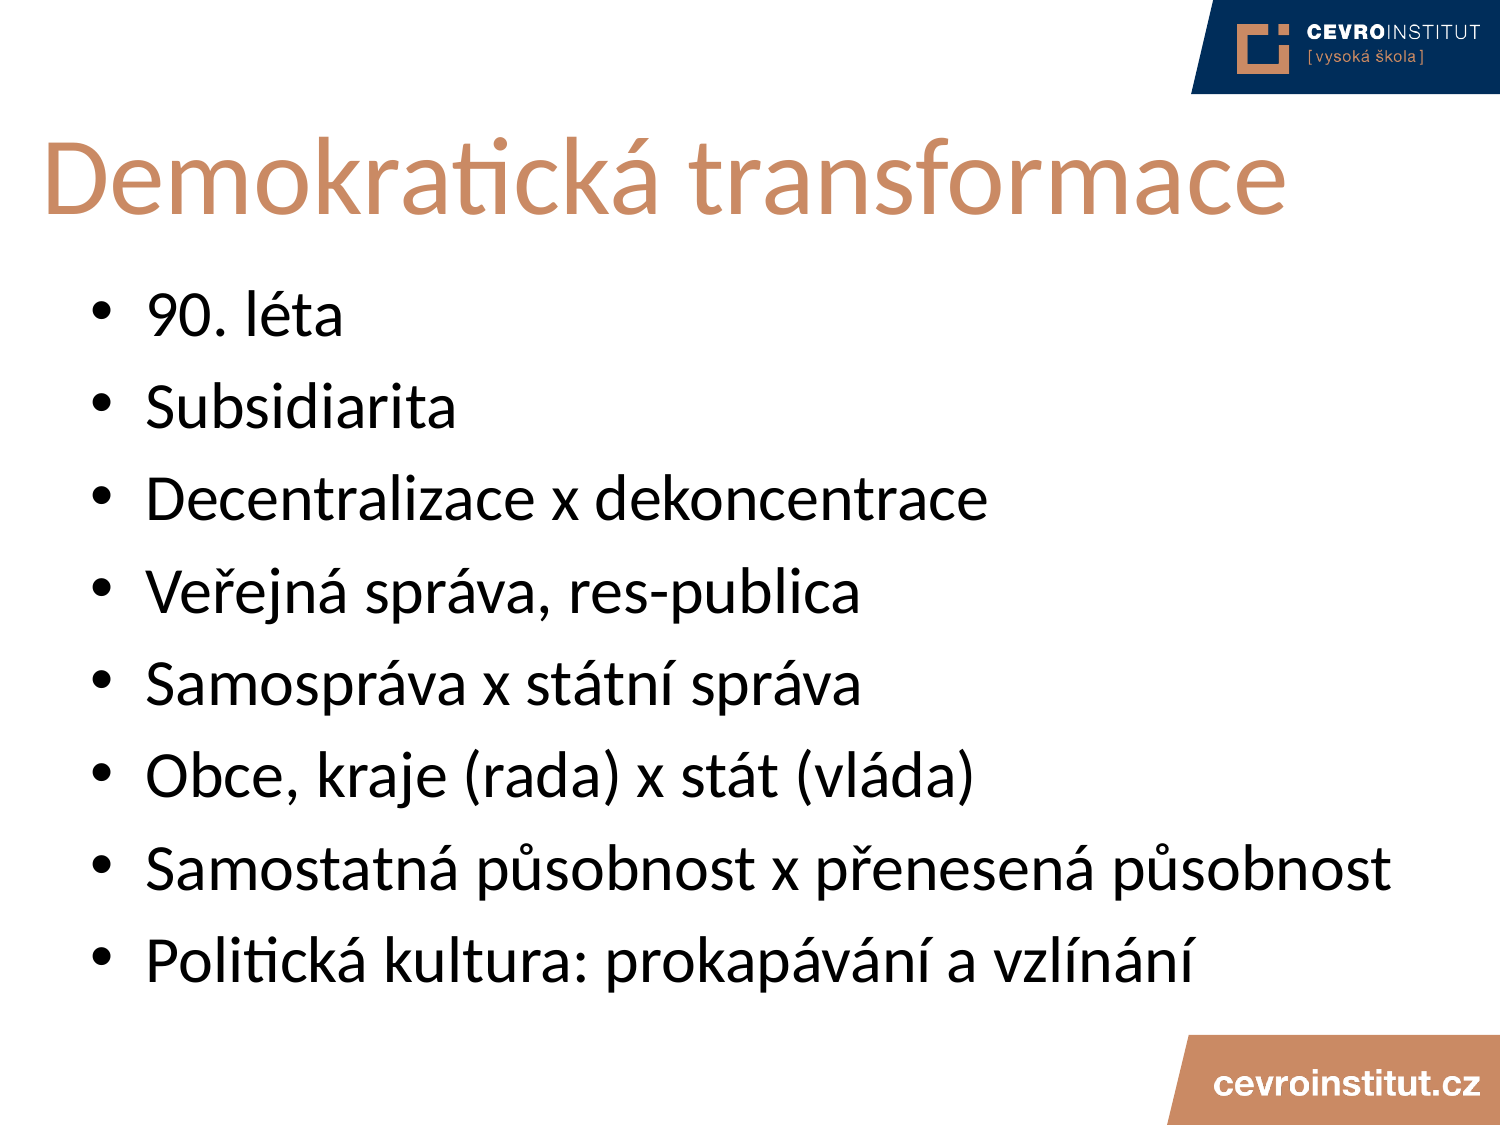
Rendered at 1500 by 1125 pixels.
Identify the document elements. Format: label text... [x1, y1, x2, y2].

picture [1237, 24, 1480, 74]
list 90. léta Subsidiarita Decentralizace x dekoncentrace Veřejná správa, res-publica Samospráva x státní správa Obce, kraje (rada) x stát (vláda) Samostatná působnost x přenesená působnost Politická kultura: prokapávání a vzlínání [75, 262, 1425, 1005]
picture [1214, 1069, 1480, 1096]
title Demokratická transformace [0, 94, 1500, 246]
